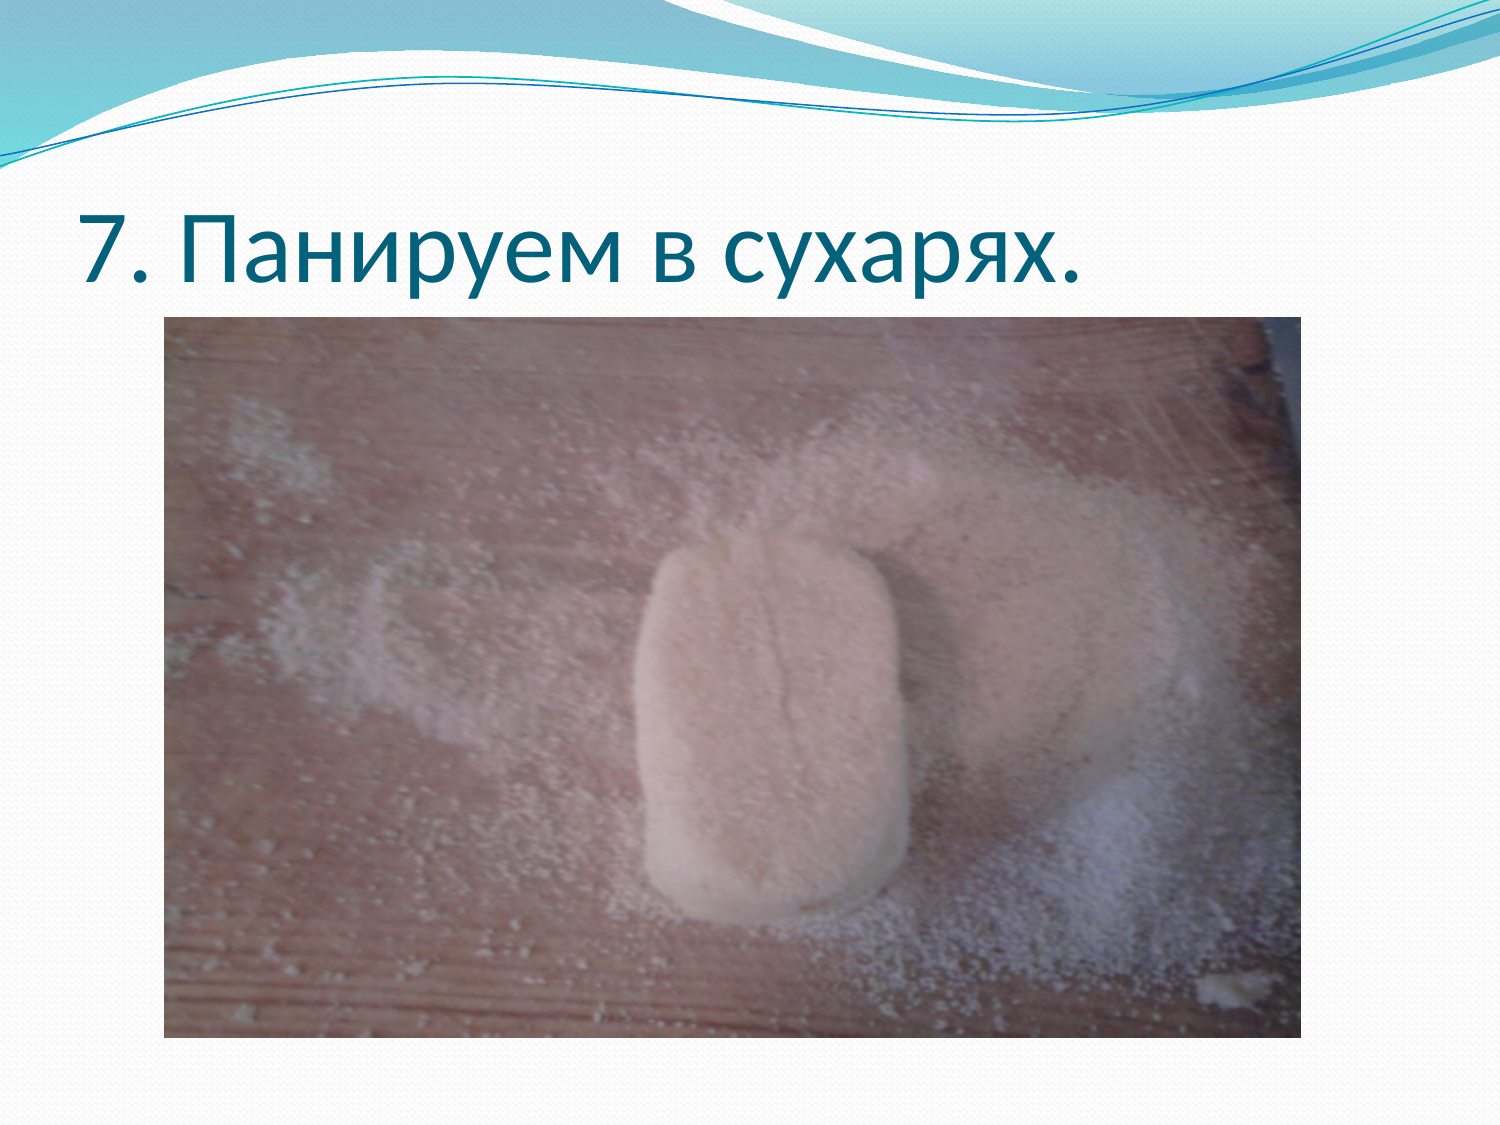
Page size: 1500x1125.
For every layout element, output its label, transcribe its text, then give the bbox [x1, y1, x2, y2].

title 7. Панируем в сухарях. [75, 115, 1425, 303]
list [163, 317, 1302, 1038]
